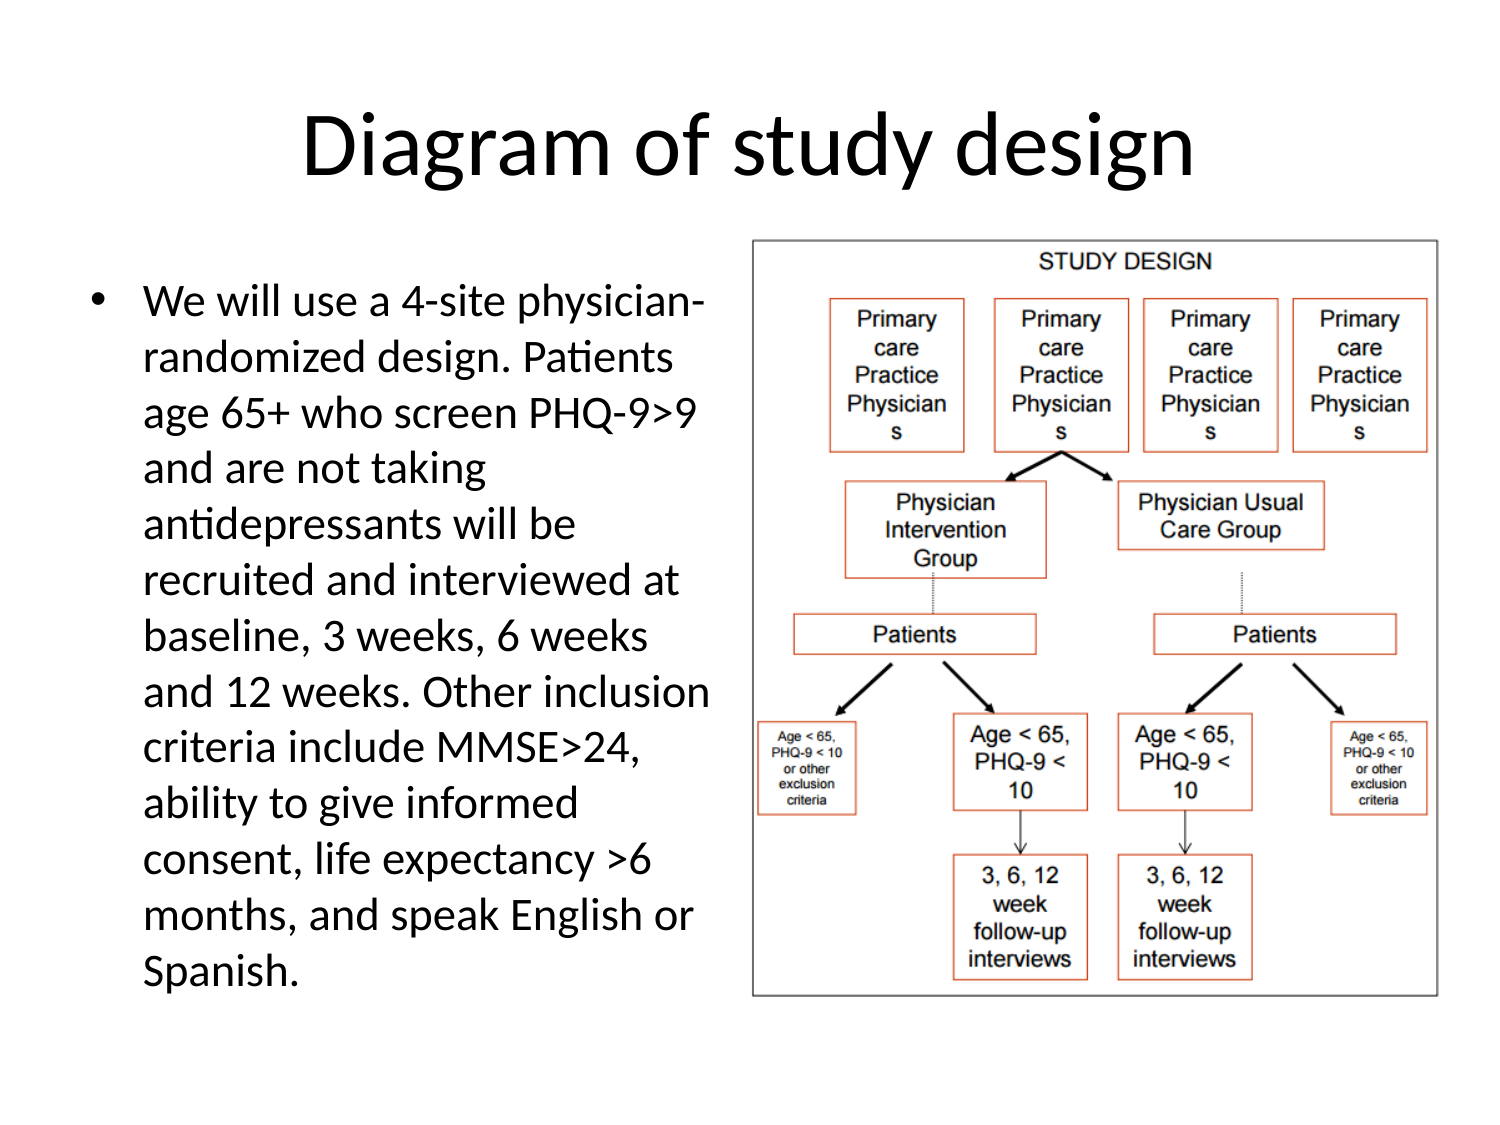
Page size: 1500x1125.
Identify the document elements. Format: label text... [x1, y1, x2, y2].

title Diagram of study design [75, 45, 1425, 233]
picture [749, 237, 1445, 1008]
list We will use a 4-site physician-randomized design. Patients age 65+ who screen PHQ-9>9 and are not taking antidepressants will be recruited and interviewed at baseline, 3 weeks, 6 weeks and 12 weeks. Other inclusion criteria include MMSE>24, ability to give informed consent, life expectancy >6 months, and speak English or Spanish. [75, 262, 738, 1005]
